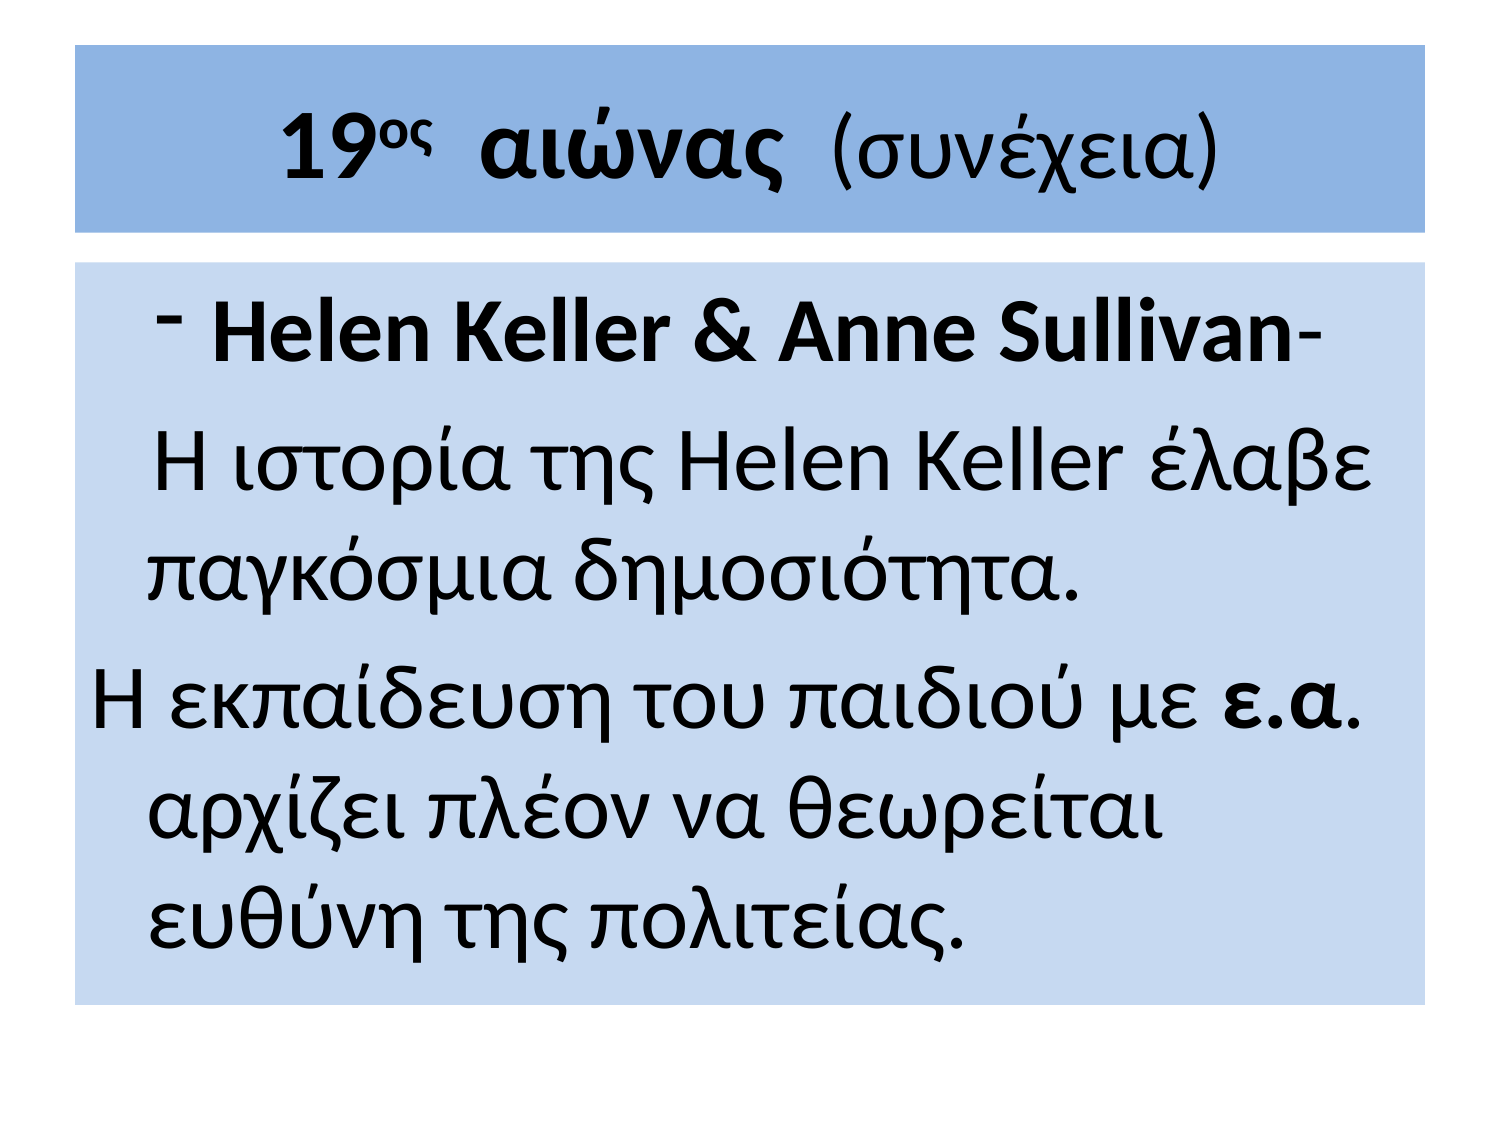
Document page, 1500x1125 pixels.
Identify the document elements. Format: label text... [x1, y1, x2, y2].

list Helen Keller & Anne Sullivan- Η ιστορία της Helen Keller έλαβε παγκόσμια δημοσιότητα. Η εκπαίδευση του παιδιού με ε.α. αρχίζει πλέον να θεωρείται ευθύνη της πολιτείας. [75, 262, 1425, 1005]
title 19ος αιώνας (συνέχεια) [75, 45, 1425, 233]
